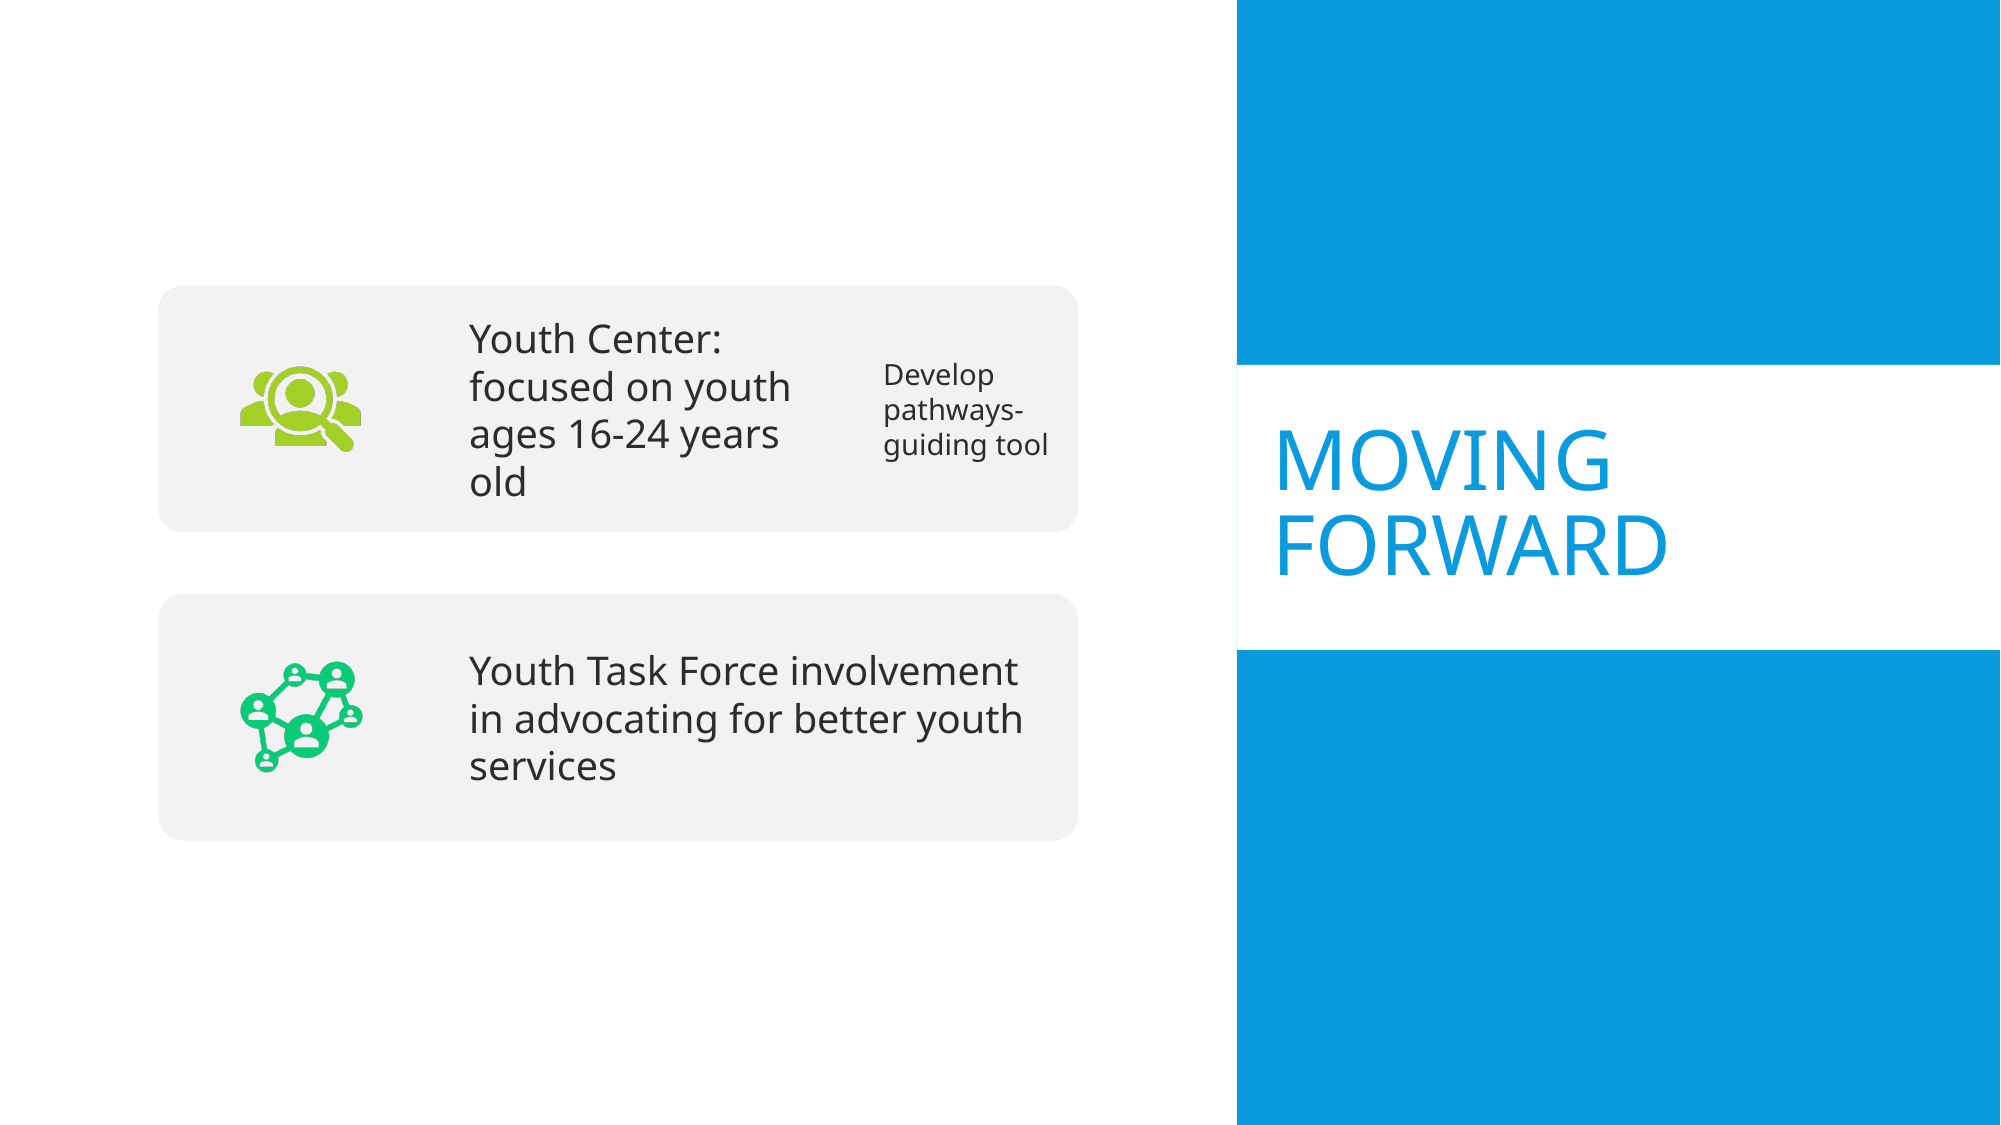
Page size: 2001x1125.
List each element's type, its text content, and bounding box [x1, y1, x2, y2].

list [158, 151, 1079, 975]
title Moving Forward [1257, 383, 1936, 632]
text_box [1236, 0, 2000, 364]
text_box [1236, 364, 2000, 651]
text_box [1236, 651, 2000, 1125]
text_box [0, 0, 1236, 1125]
